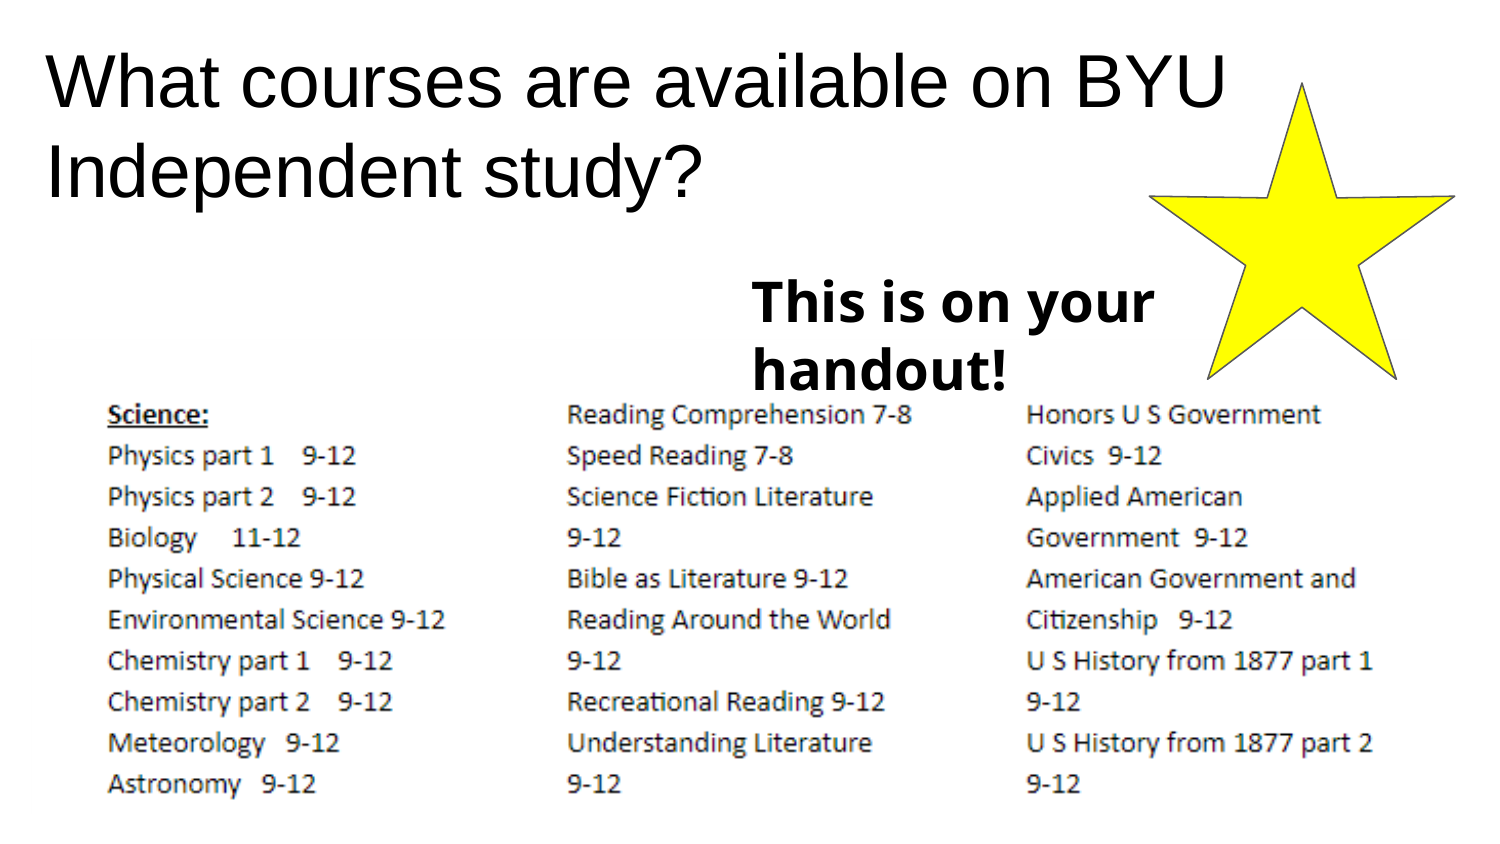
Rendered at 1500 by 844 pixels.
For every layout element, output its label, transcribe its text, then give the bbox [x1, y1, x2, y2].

text_box This is on your handout! [736, 251, 1287, 336]
picture [30, 337, 1410, 814]
text_box [1149, 82, 1455, 336]
text_box What courses are available on BYU Independent study? [30, 17, 1447, 228]
